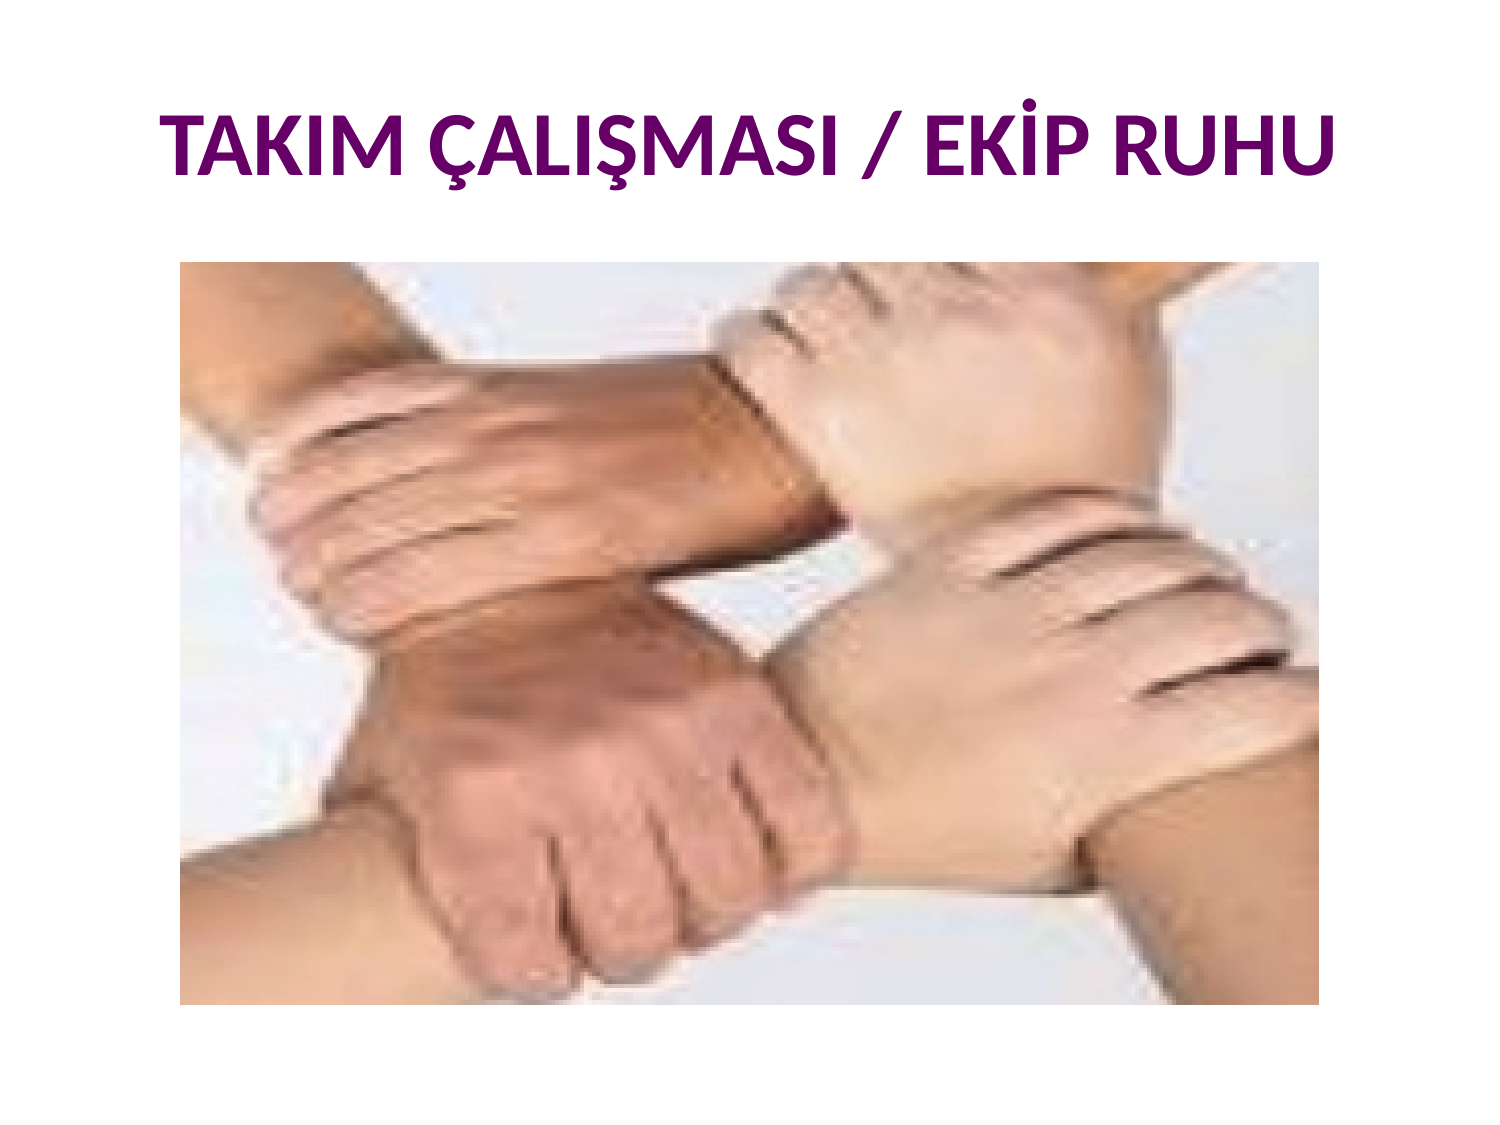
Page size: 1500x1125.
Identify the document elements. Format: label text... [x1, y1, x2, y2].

title TAKIM ÇALIŞMASI / EKİP RUHU [75, 45, 1425, 233]
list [74, 262, 1426, 1006]
